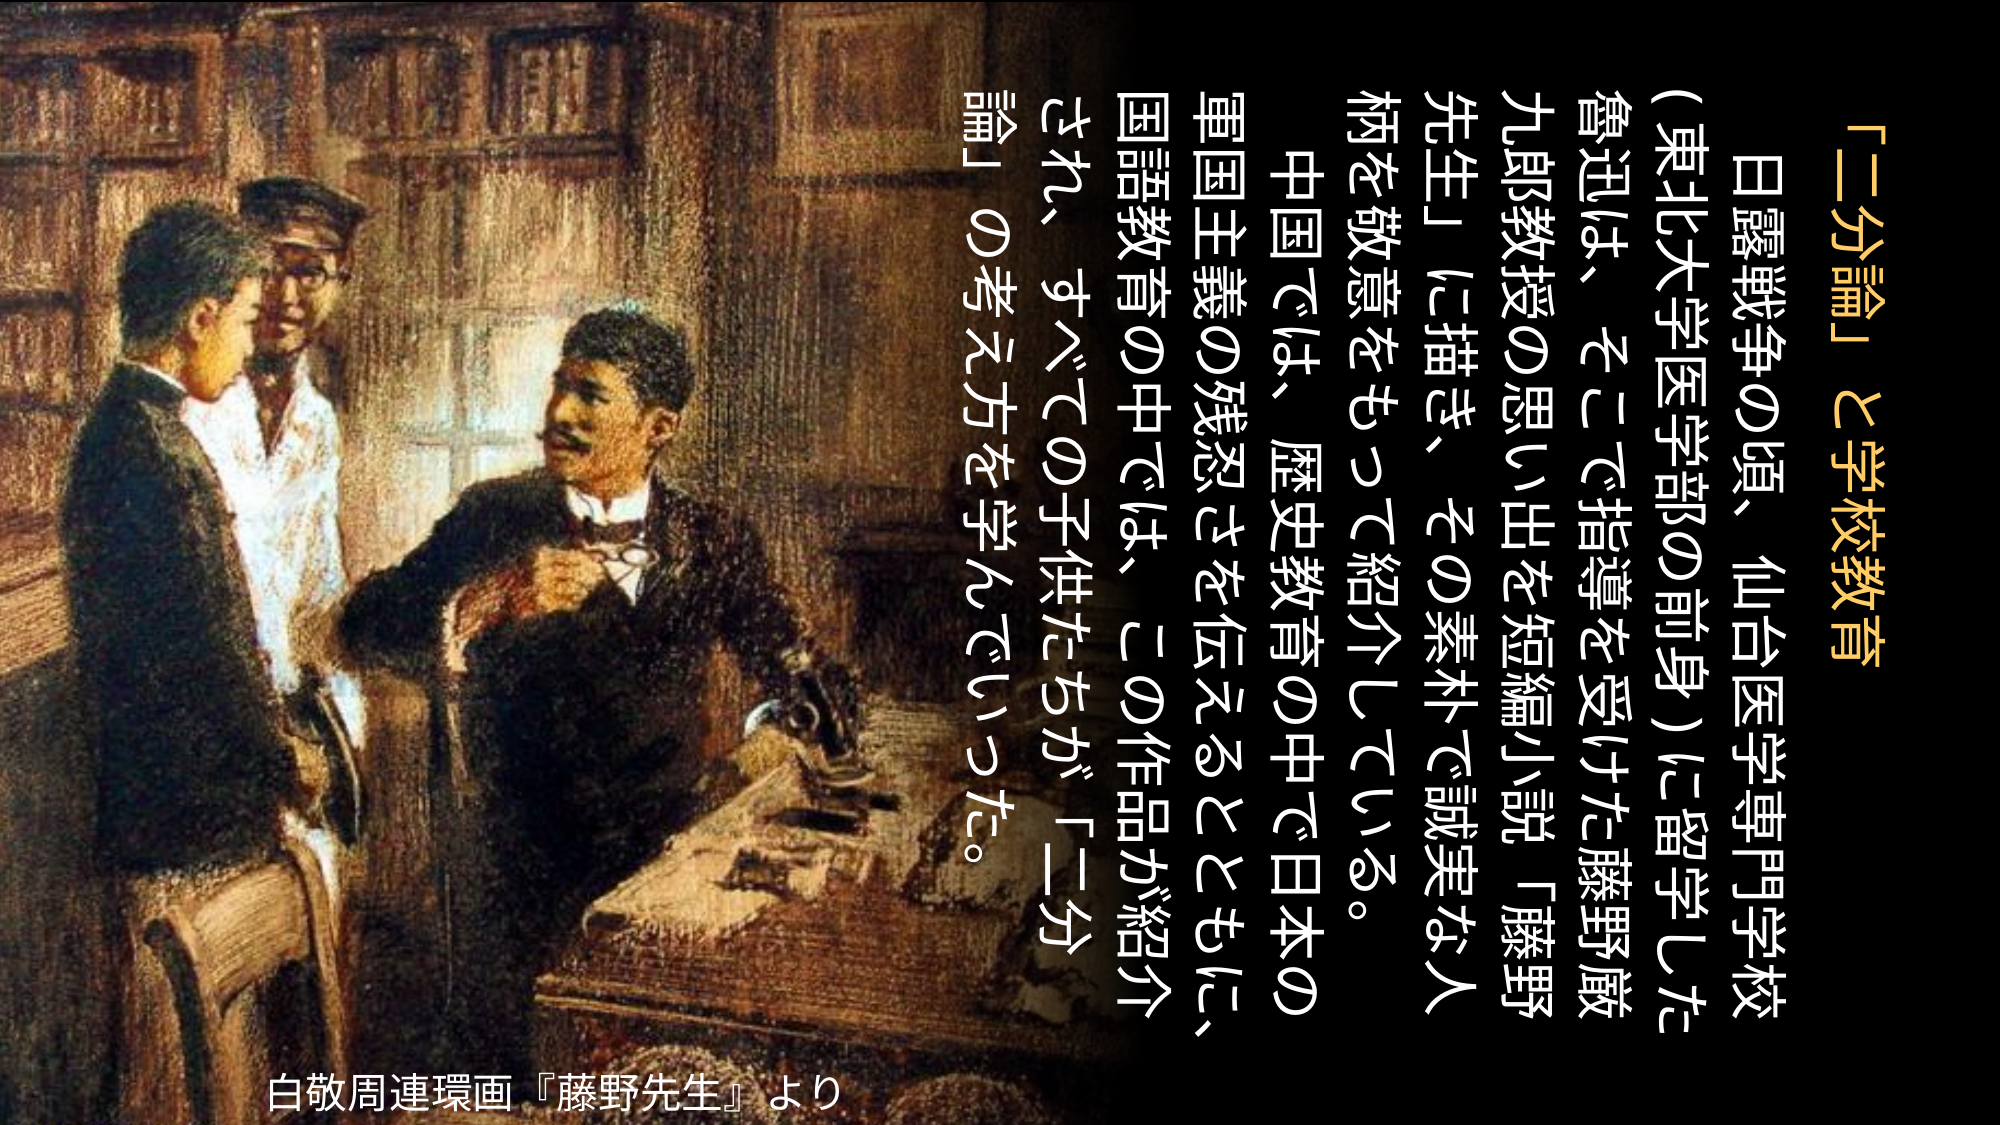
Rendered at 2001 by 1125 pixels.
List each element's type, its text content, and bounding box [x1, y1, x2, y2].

text_box 「二分論」と学校教育 日露戦争の頃、仙台医学専門学校(東北大学医学部の前身)に留学した魯迅は、そこで指導を受けた藤野厳九郎教授の思い出を短編小説「藤野先生」に描き、その素朴で誠実な人柄を敬意をもって紹介している。 中国では、歴史教育の中で日本の軍国主義の残忍さを伝えるとともに、国語教育の中では、この作品が紹介され、すべての子供たちが「二分論」の考え方を学んでいった。 [858, 0, 2000, 1125]
picture [0, 2, 1246, 1125]
